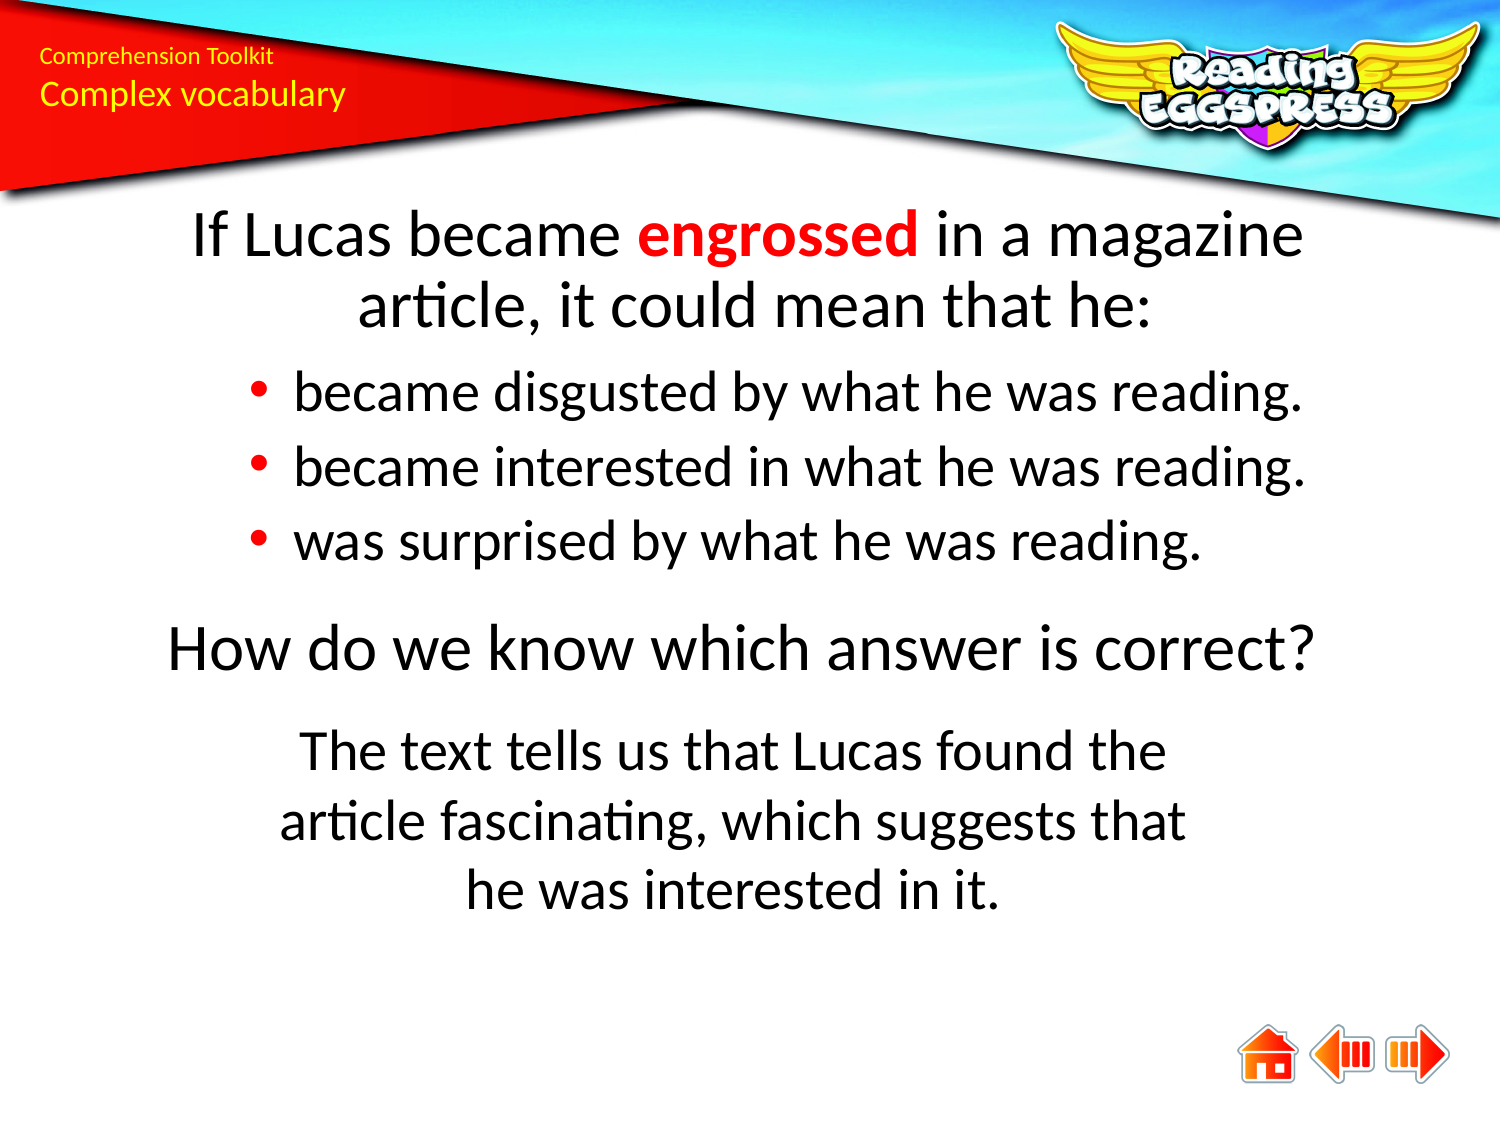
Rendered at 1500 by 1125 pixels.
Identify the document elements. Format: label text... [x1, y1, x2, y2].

text_box became interested in what he was reading. [234, 420, 1413, 495]
picture [1309, 1024, 1375, 1085]
picture [1384, 1024, 1451, 1085]
picture [0, 0, 1500, 268]
text_box became disgusted by what he was reading. [234, 345, 1430, 431]
text_box How do we know which answer is correct? [106, 596, 1380, 691]
text_box was surprised by what he was reading. [234, 495, 1444, 580]
text_box The text tells us that Lucas found the article fascinating, which suggests that he was interested in it. [260, 704, 1207, 929]
picture [1237, 1024, 1300, 1085]
list If Lucas became engrossed in a magazine article, it could mean that he: [0, 275, 1499, 369]
